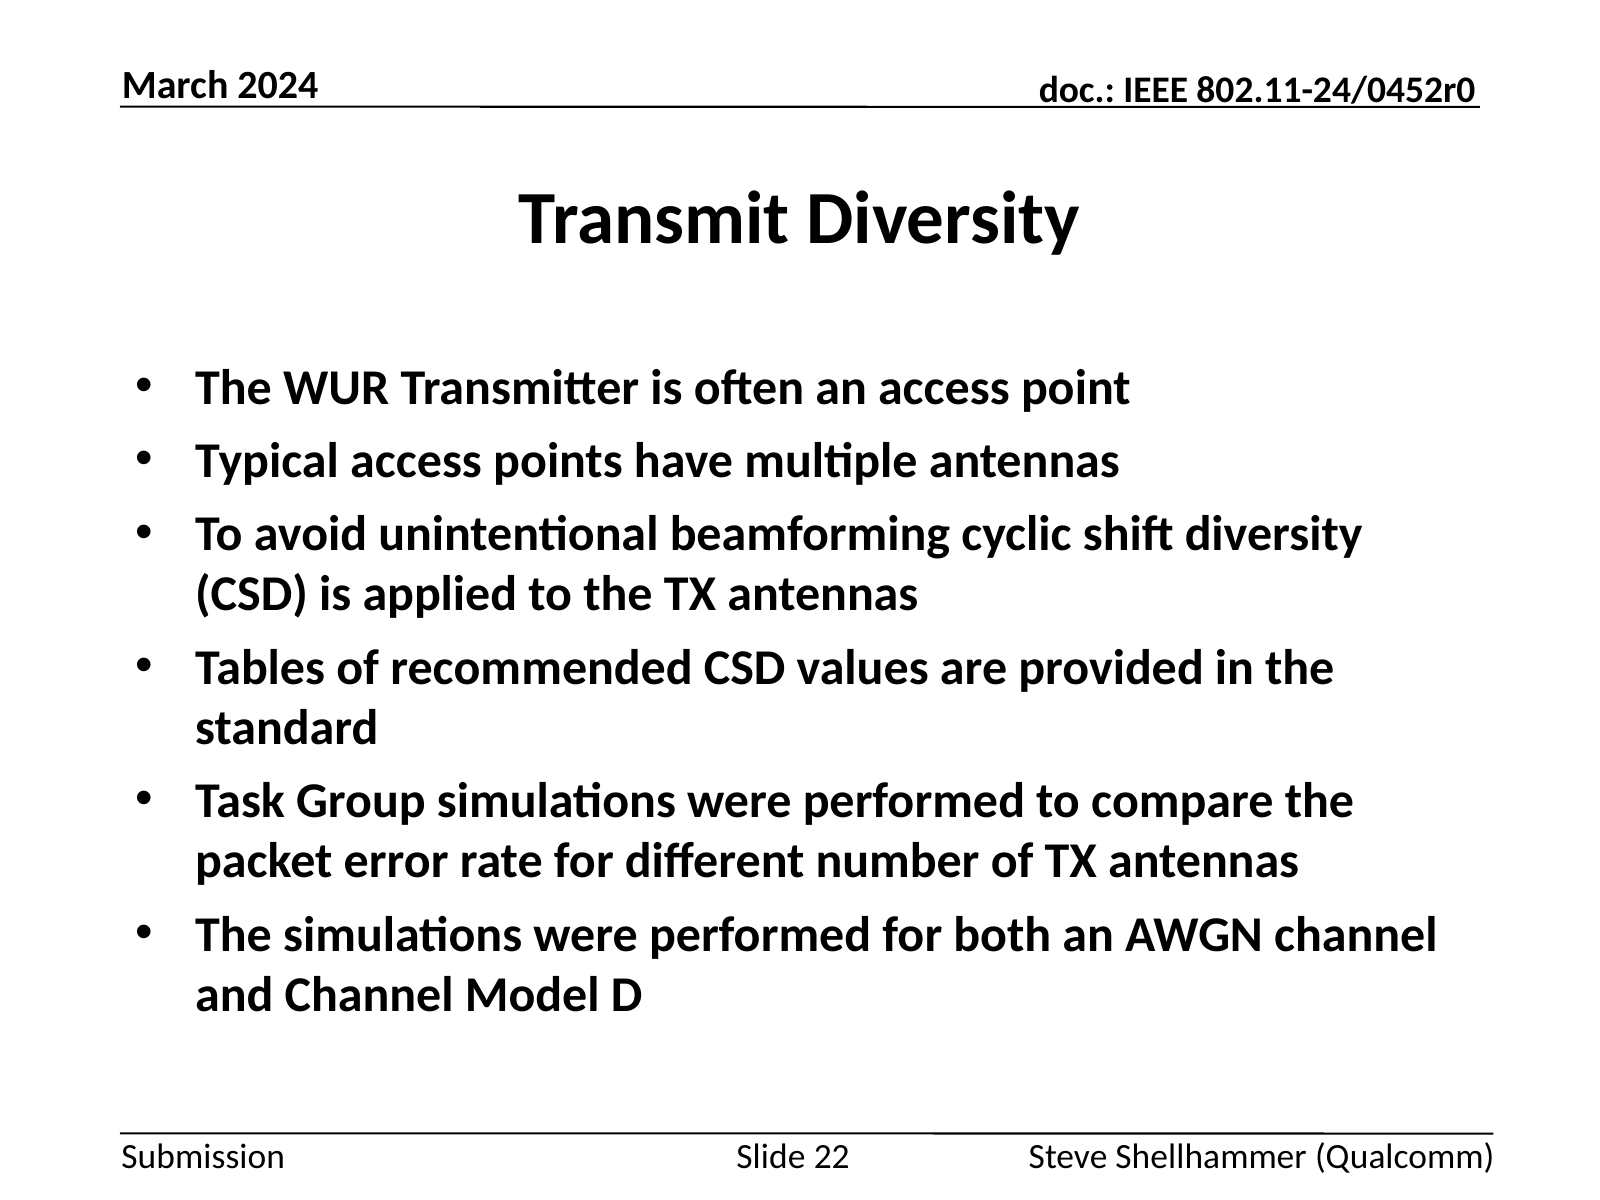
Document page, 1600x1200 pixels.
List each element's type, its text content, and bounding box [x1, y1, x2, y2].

title Transmit Diversity [119, 119, 1480, 307]
list The WUR Transmitter is often an access point Typical access points have multiple antennas To avoid unintentional beamforming cyclic shift diversity (CSD) is applied to the TX antennas Tables of recommended CSD values are provided in the standard Task Group simulations were performed to compare the packet error rate for different number of TX antennas The simulations were performed for both an AWGN channel and Channel Model D [119, 346, 1480, 1067]
slide_number Slide 22 [733, 1132, 854, 1197]
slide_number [121, 58, 451, 107]
footer Steve Shellhammer (Qualcomm) [937, 1132, 1495, 1174]
